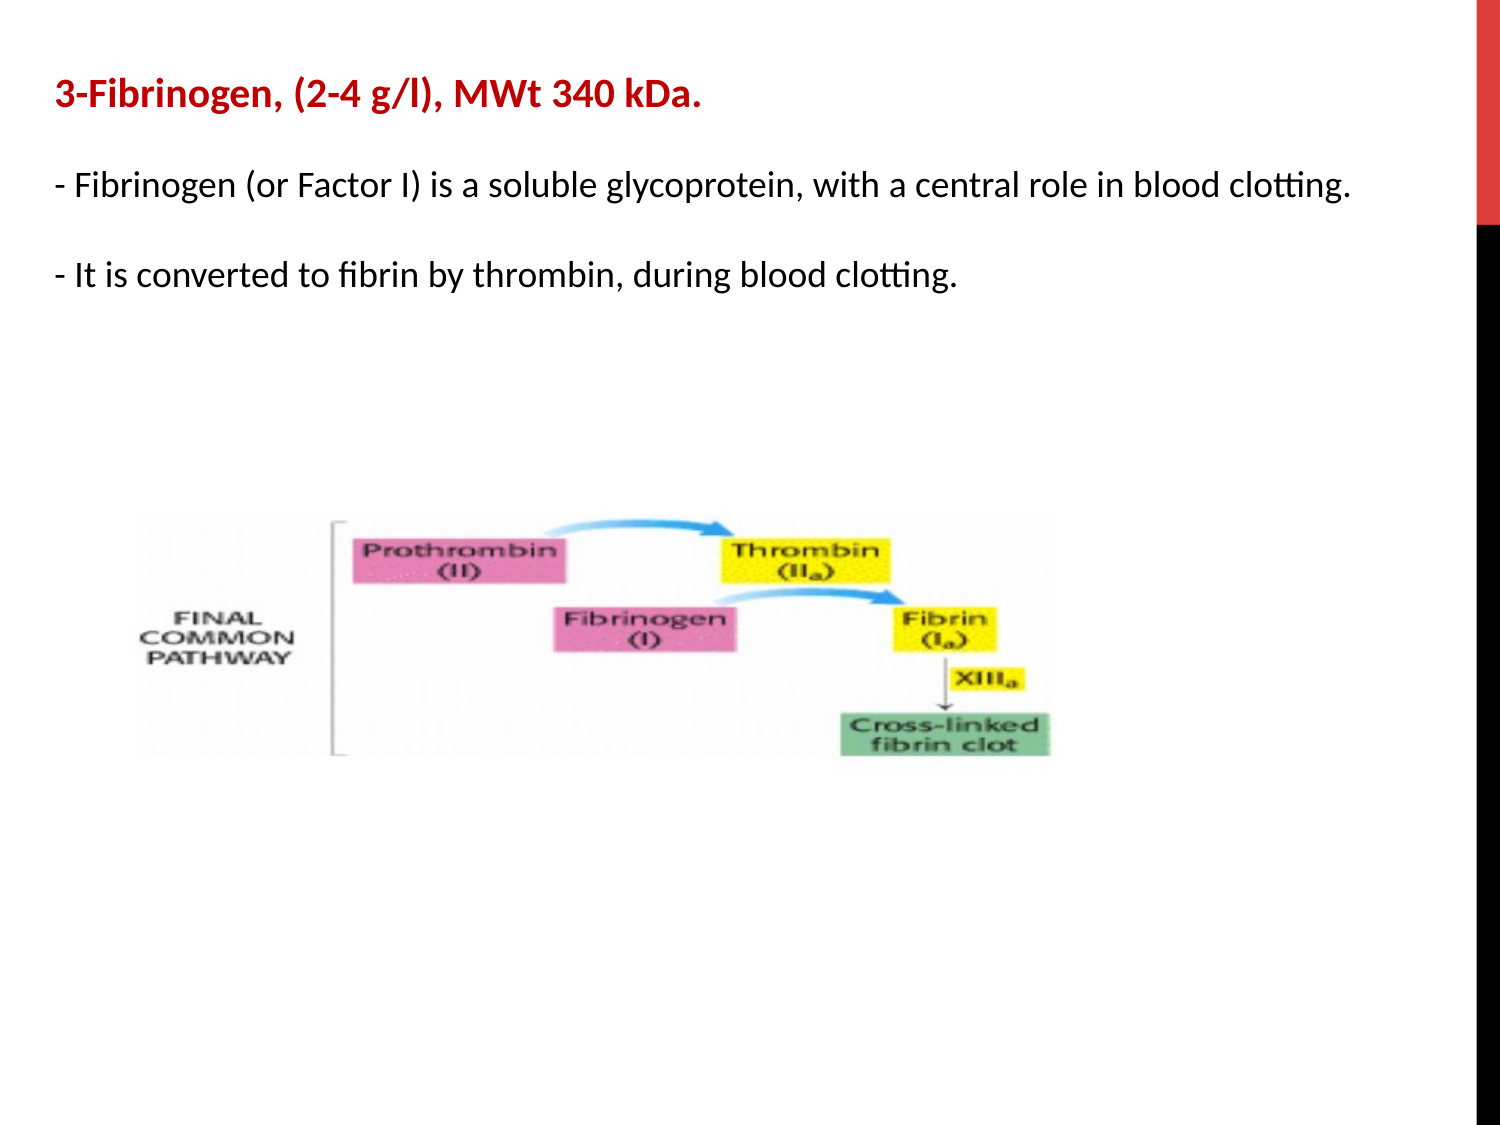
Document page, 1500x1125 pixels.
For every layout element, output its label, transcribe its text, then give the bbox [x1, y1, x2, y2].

text_box [125, 509, 1329, 788]
text_box 3-Fibrinogen, (2-4 g/l), MWt 340 kDa. - Fibrinogen (or Factor I) is a soluble glycoprotein, with a central role in blood clotting. - It is converted to fibrin by thrombin, during blood clotting. [39, 57, 1369, 393]
